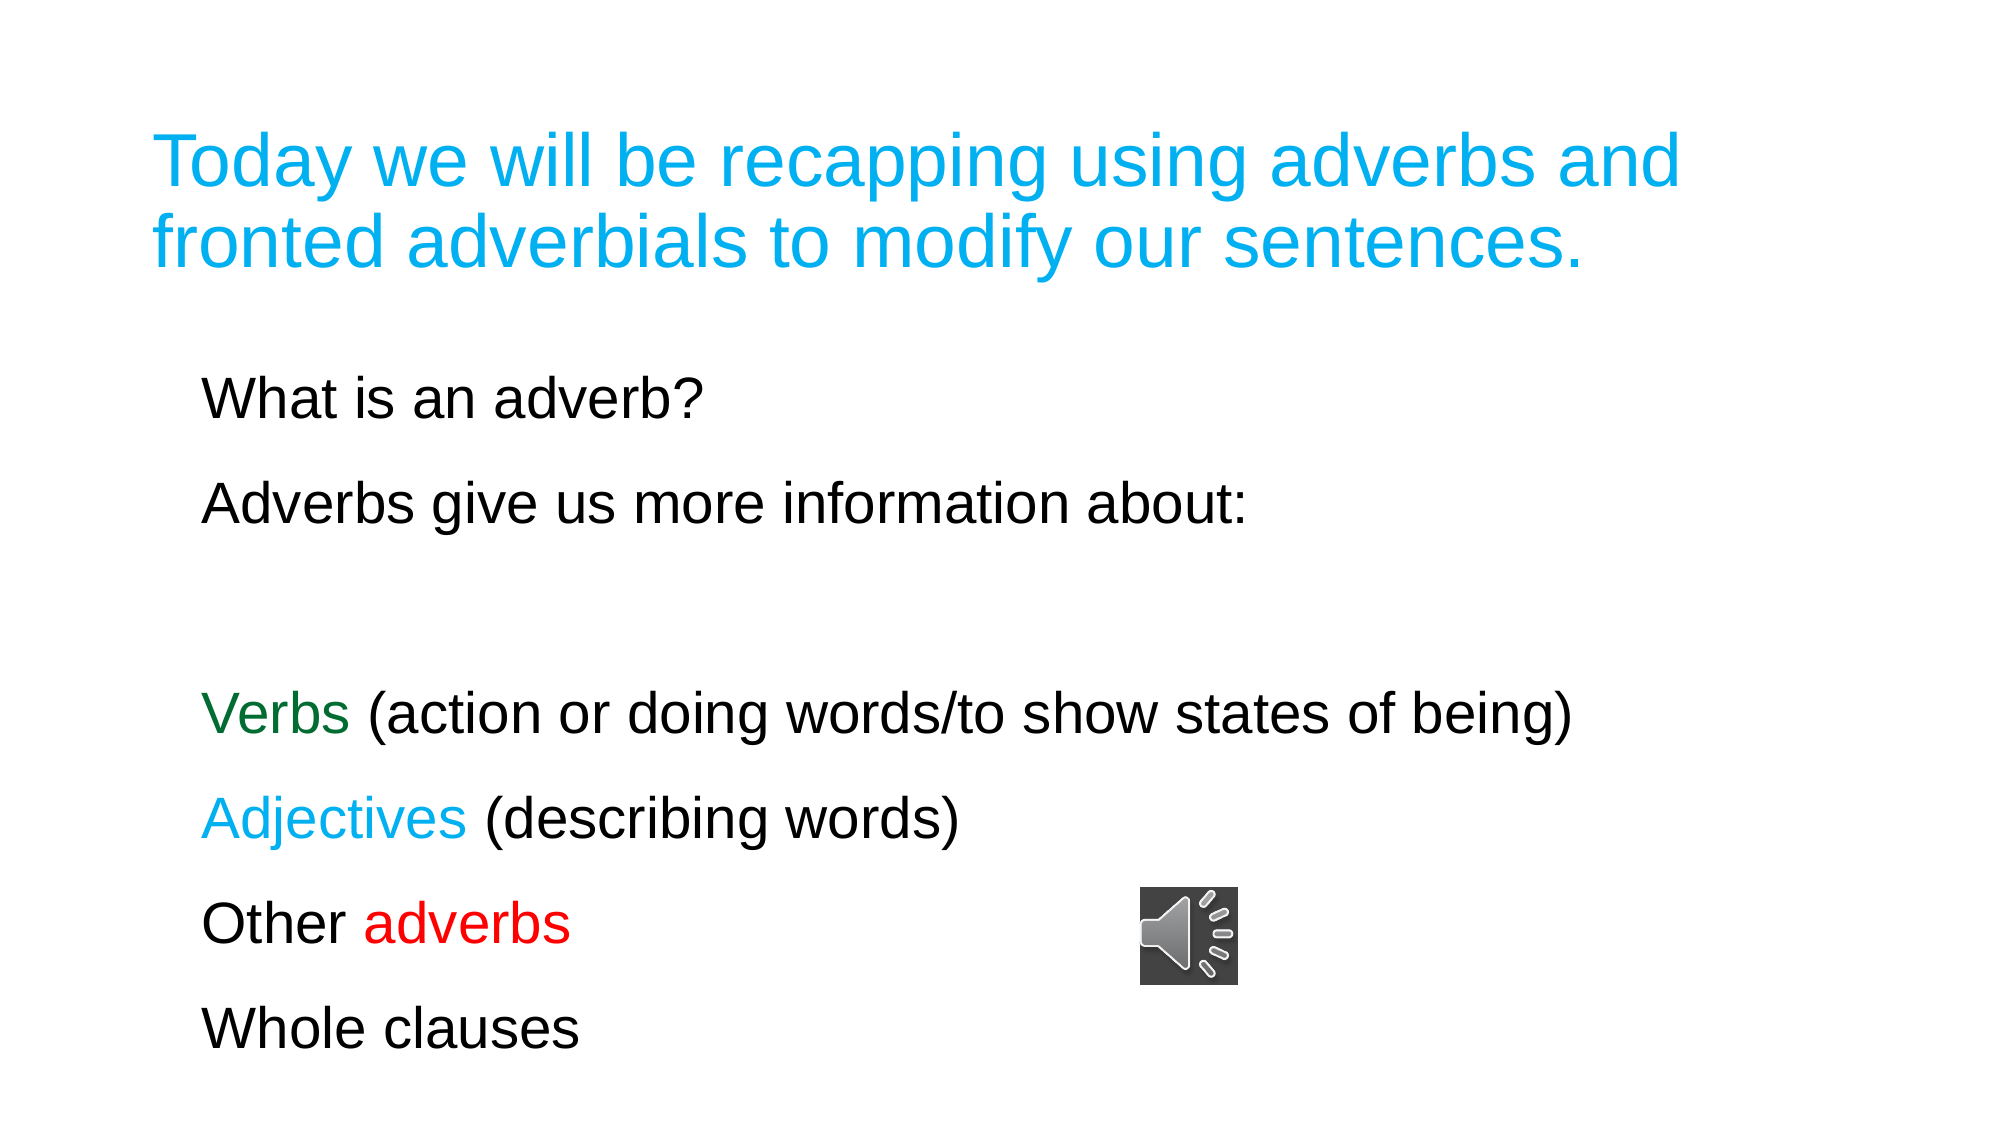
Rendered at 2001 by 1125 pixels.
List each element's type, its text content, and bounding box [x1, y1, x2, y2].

text_box What is an adverb? Adverbs give us more information about: Verbs (action or doing words/to show states of being) Adjectives (describing words) Other adverbs Whole clauses [186, 317, 1629, 1068]
picture [1139, 886, 1240, 987]
title Today we will be recapping using adverbs and fronted adverbials to modify our sentences. [137, 138, 1863, 268]
